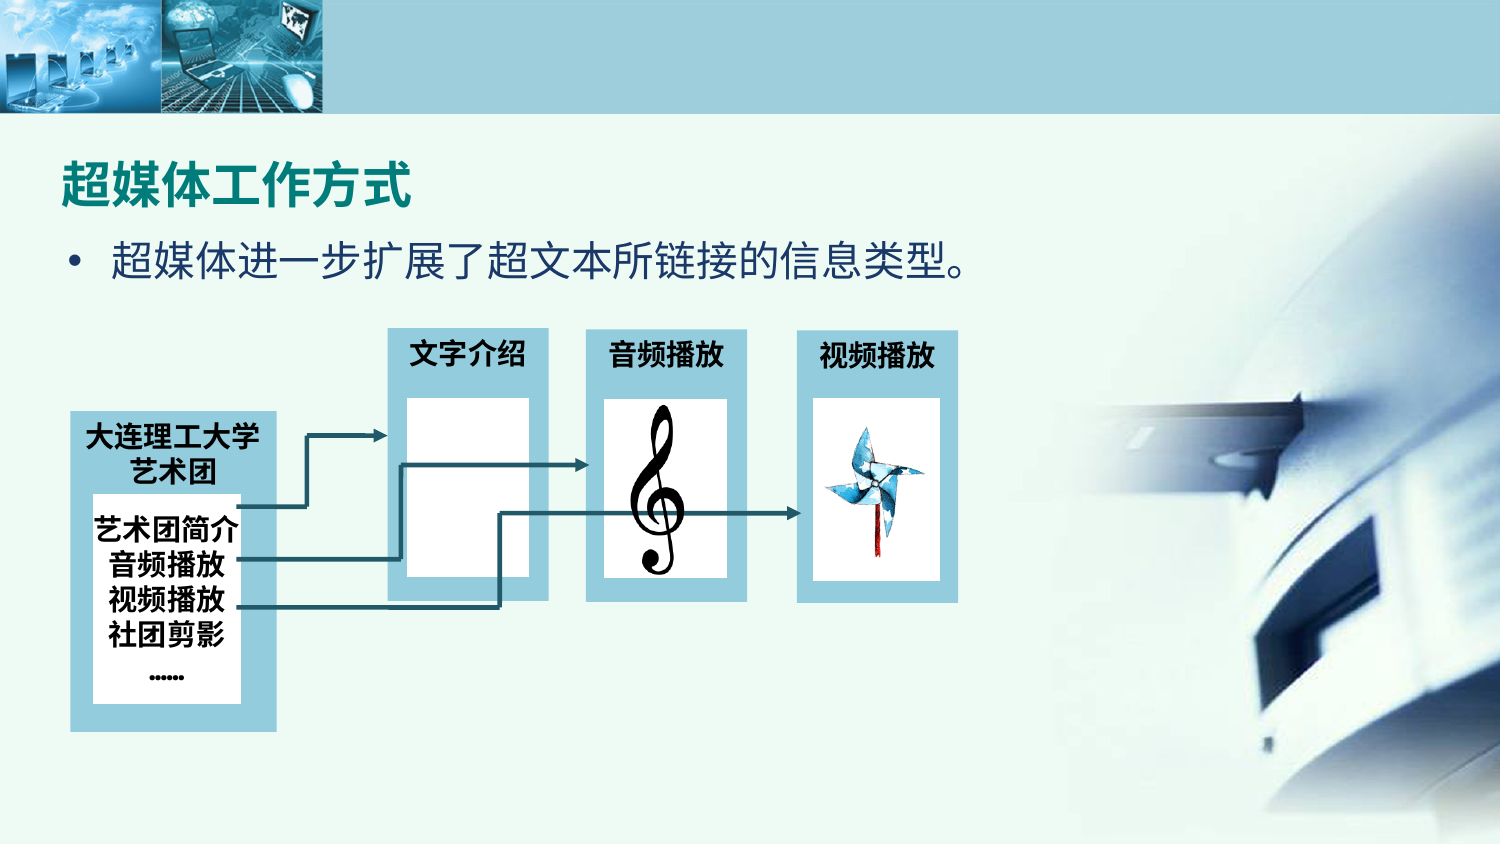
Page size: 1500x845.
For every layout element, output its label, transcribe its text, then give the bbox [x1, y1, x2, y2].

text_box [70, 327, 959, 733]
text_box 超媒体进一步扩展了超文本所链接的信息类型。 [52, 227, 1020, 293]
title 超媒体工作方式 [46, 128, 520, 239]
picture [0, 0, 1500, 844]
